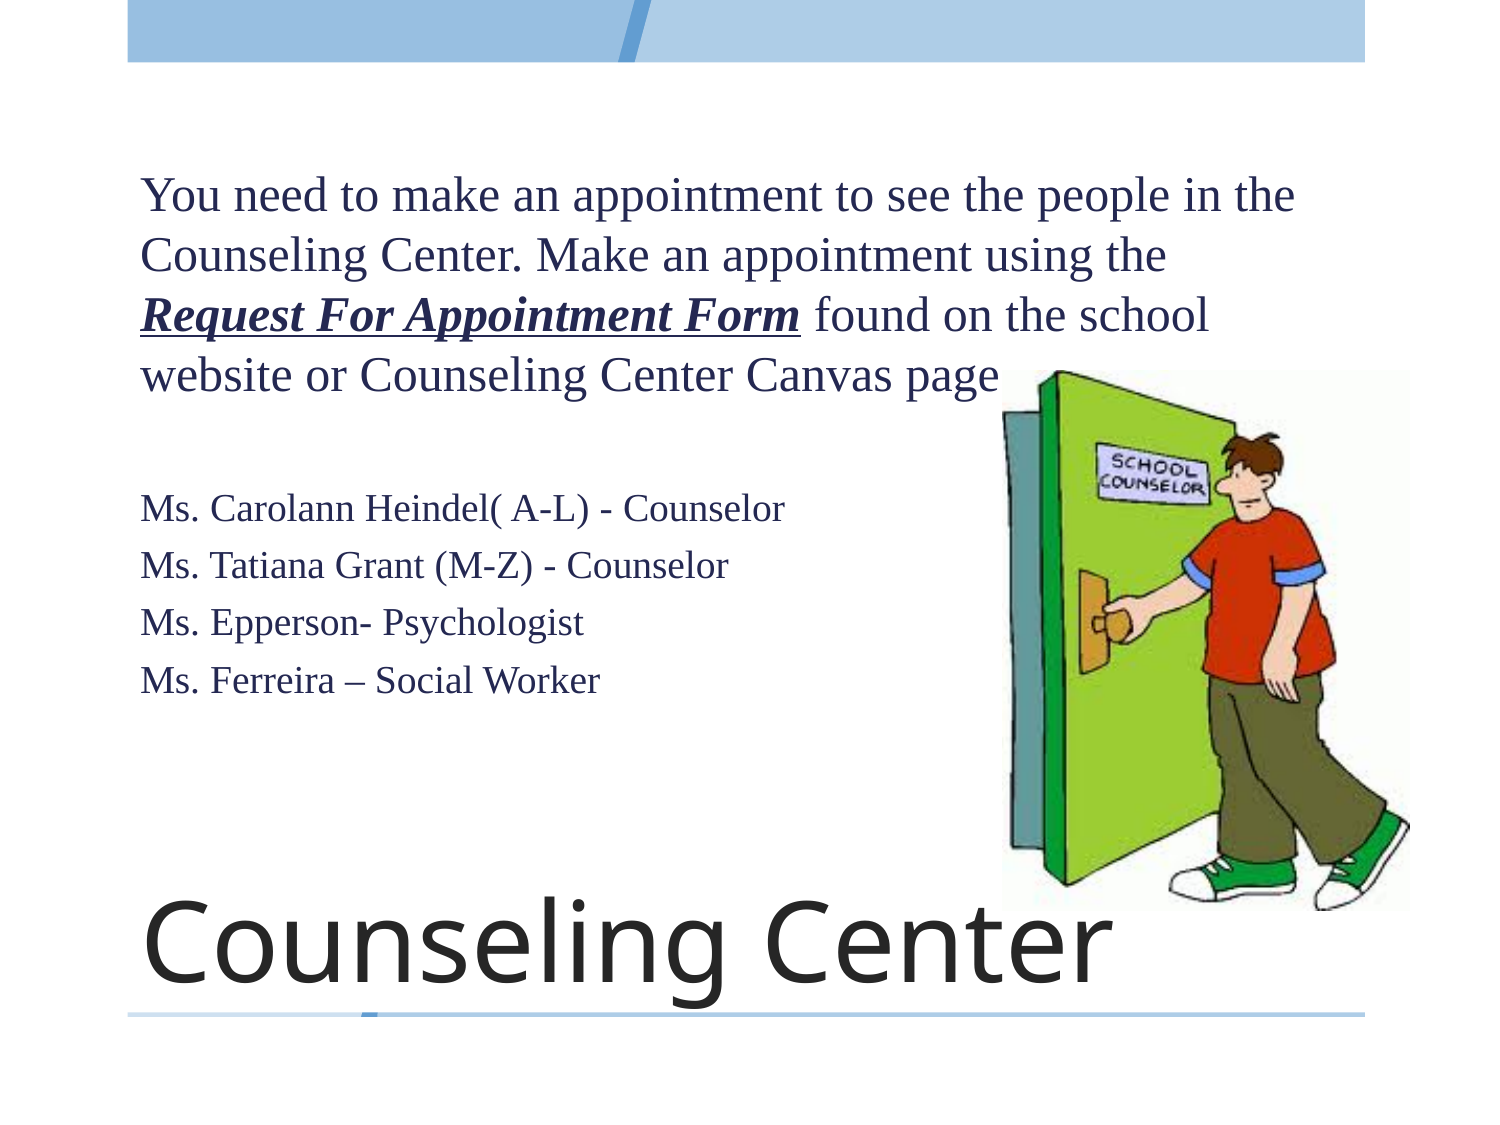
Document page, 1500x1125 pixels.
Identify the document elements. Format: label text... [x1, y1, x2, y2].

title Counseling Center [125, 750, 1238, 1013]
picture [1002, 370, 1410, 911]
list You need to make an appointment to see the people in the Counseling Center. Make an appointment using the Request For Appointment Form found on the school website or Counseling Center Canvas page. Ms. Carolann Heindel( A-L) - Counselor Ms. Tatiana Grant (M-Z) - Counselor Ms. Epperson- Psychologist Ms. Ferreira – Social Worker [125, 112, 1363, 750]
